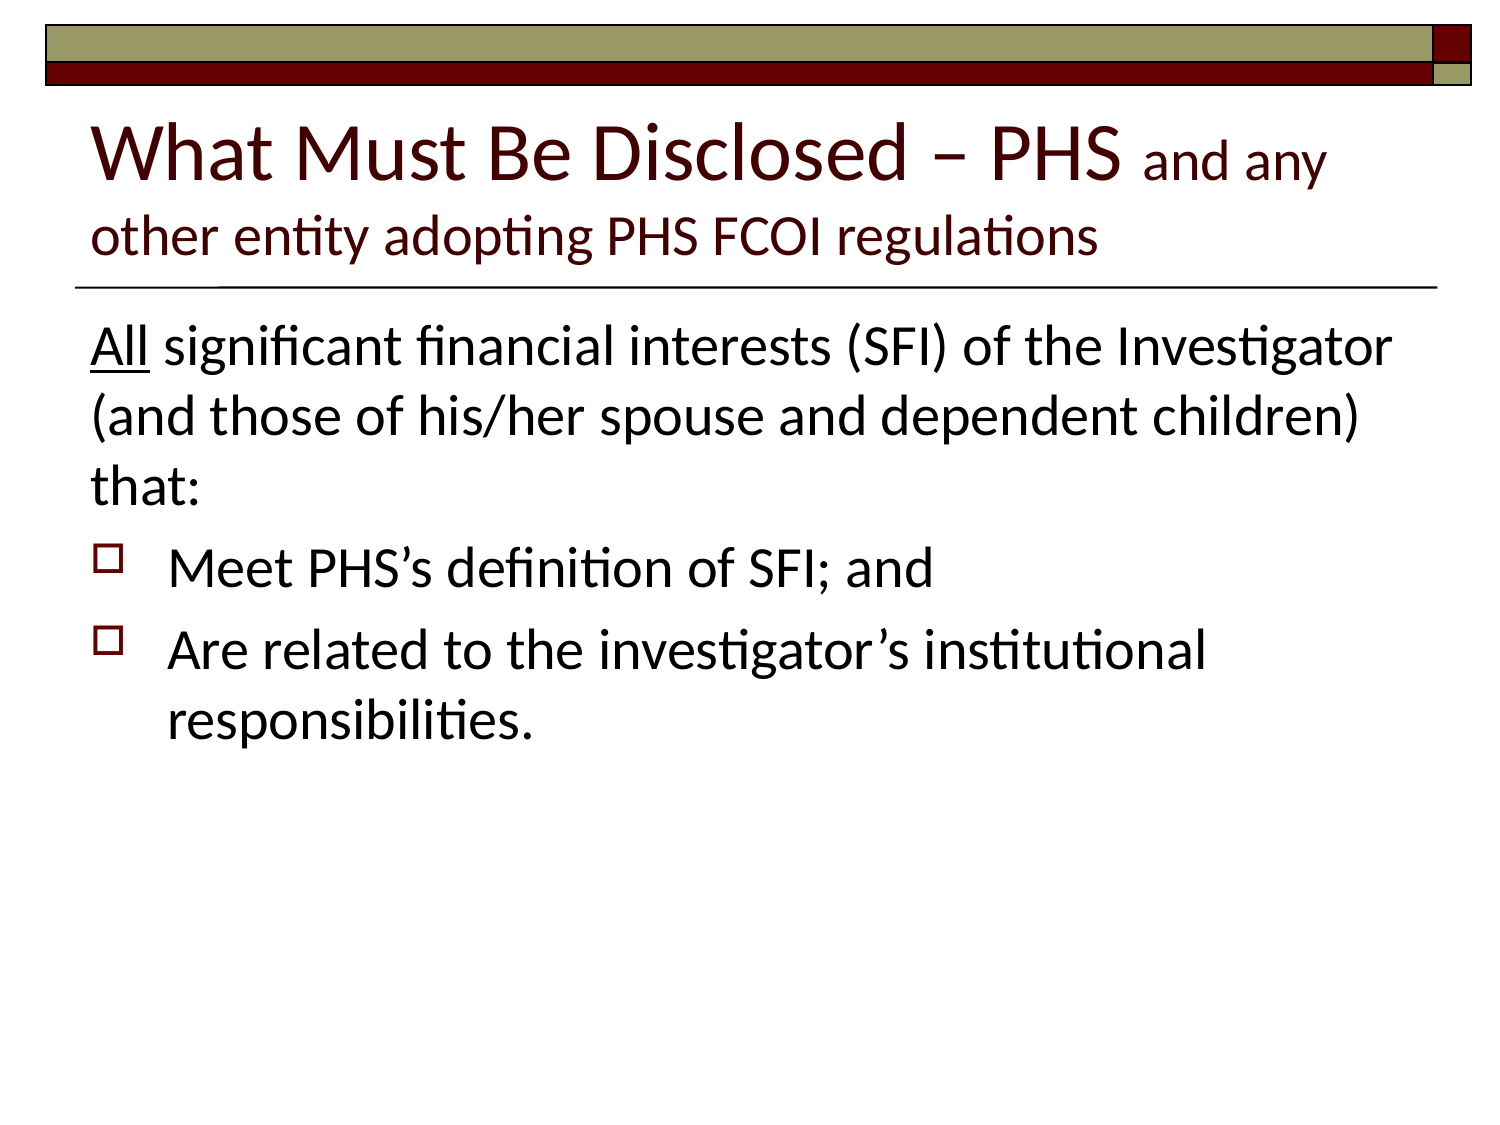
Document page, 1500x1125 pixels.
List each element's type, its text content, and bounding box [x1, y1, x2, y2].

list All significant financial interests (SFI) of the Investigator (and those of his/her spouse and dependent children) that: Meet PHS’s definition of SFI; and Are related to the investigator’s institutional responsibilities. [75, 299, 1425, 1006]
title What Must Be Disclosed – PHS and any other entity adopting PHS FCOI regulations [75, 87, 1425, 275]
